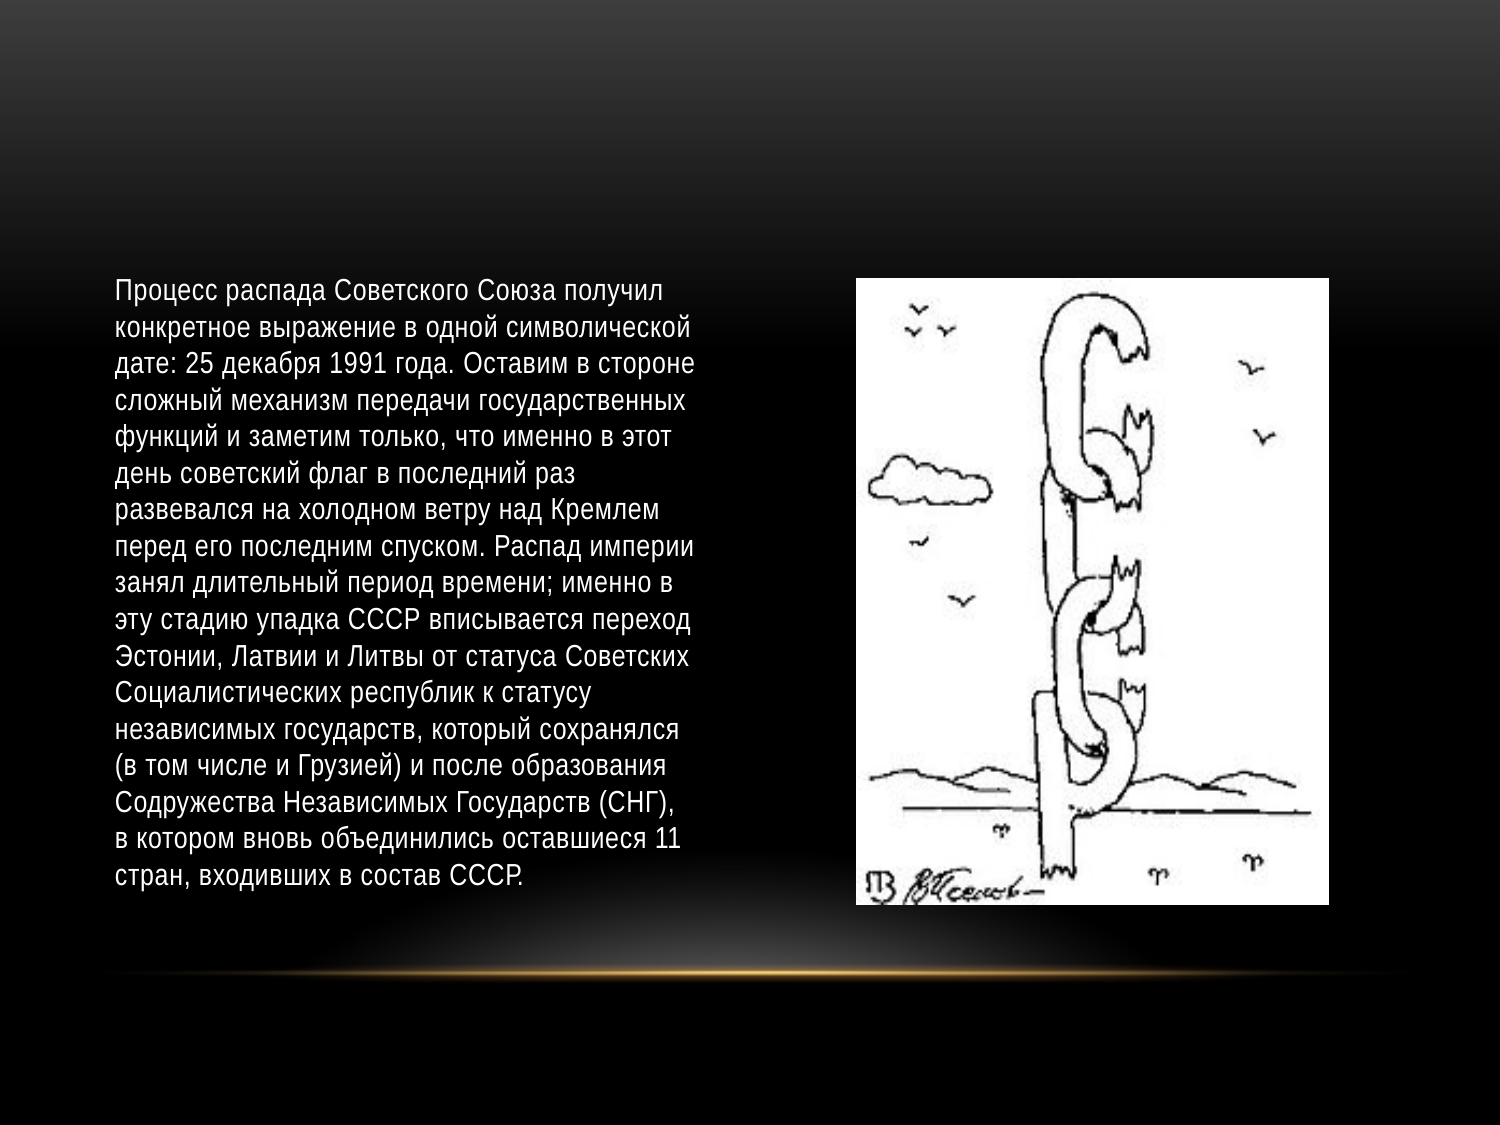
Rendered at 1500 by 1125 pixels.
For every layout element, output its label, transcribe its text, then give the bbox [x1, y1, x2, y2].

picture [0, 0, 1500, 1125]
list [856, 278, 1330, 906]
list Процесс распада Советского Союза получил конкретное выражение в одной символической дате: 25 декабря 1991 года. Оставим в стороне сложный механизм передачи государственных функций и заметим только, что именно в этот день советский флаг в последний раз развевался на холодном ветру над Кремлем перед его последним спуском. Распад империи занял длительный период времени; именно в эту стадию упадка СССР вписывается переход Эстонии, Латвии и Литвы от статуса Советских Социалистических республик к статусу независимых государств, который сохранялся (в том числе и Грузией) и после образования Содружества Независимых Государств (СНГ), в котором вновь объединились оставшиеся 11 стран, входивших в состав СССР. [99, 262, 713, 938]
